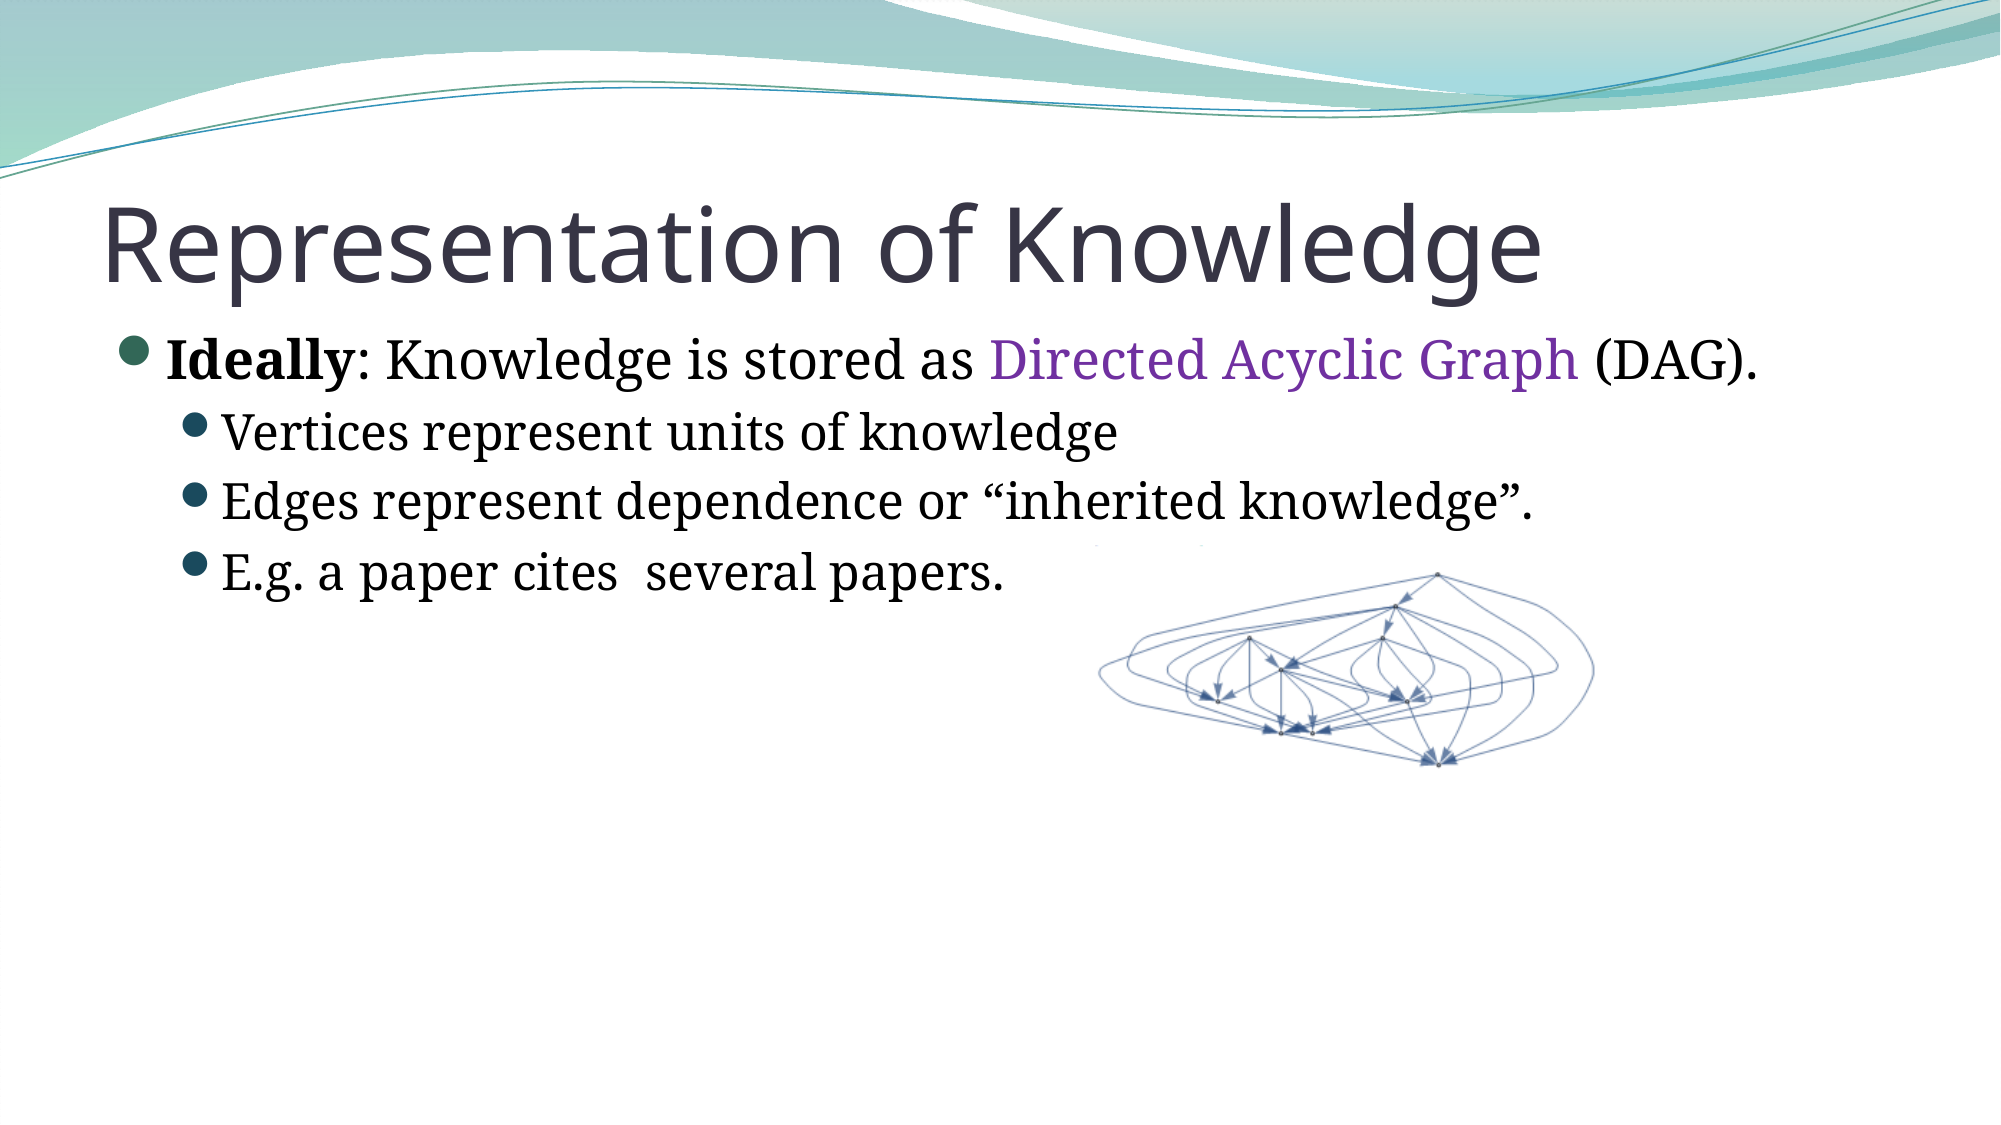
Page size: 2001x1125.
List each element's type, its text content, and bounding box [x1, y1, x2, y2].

picture [1094, 545, 1642, 776]
title Representation of Knowledge [99, 115, 1900, 303]
list Ideally: Knowledge is stored as Directed Acyclic Graph (DAG). Vertices represent units of knowledge Edges represent dependence or “inherited knowledge”. E.g. a paper cites several papers. [99, 317, 1900, 1038]
